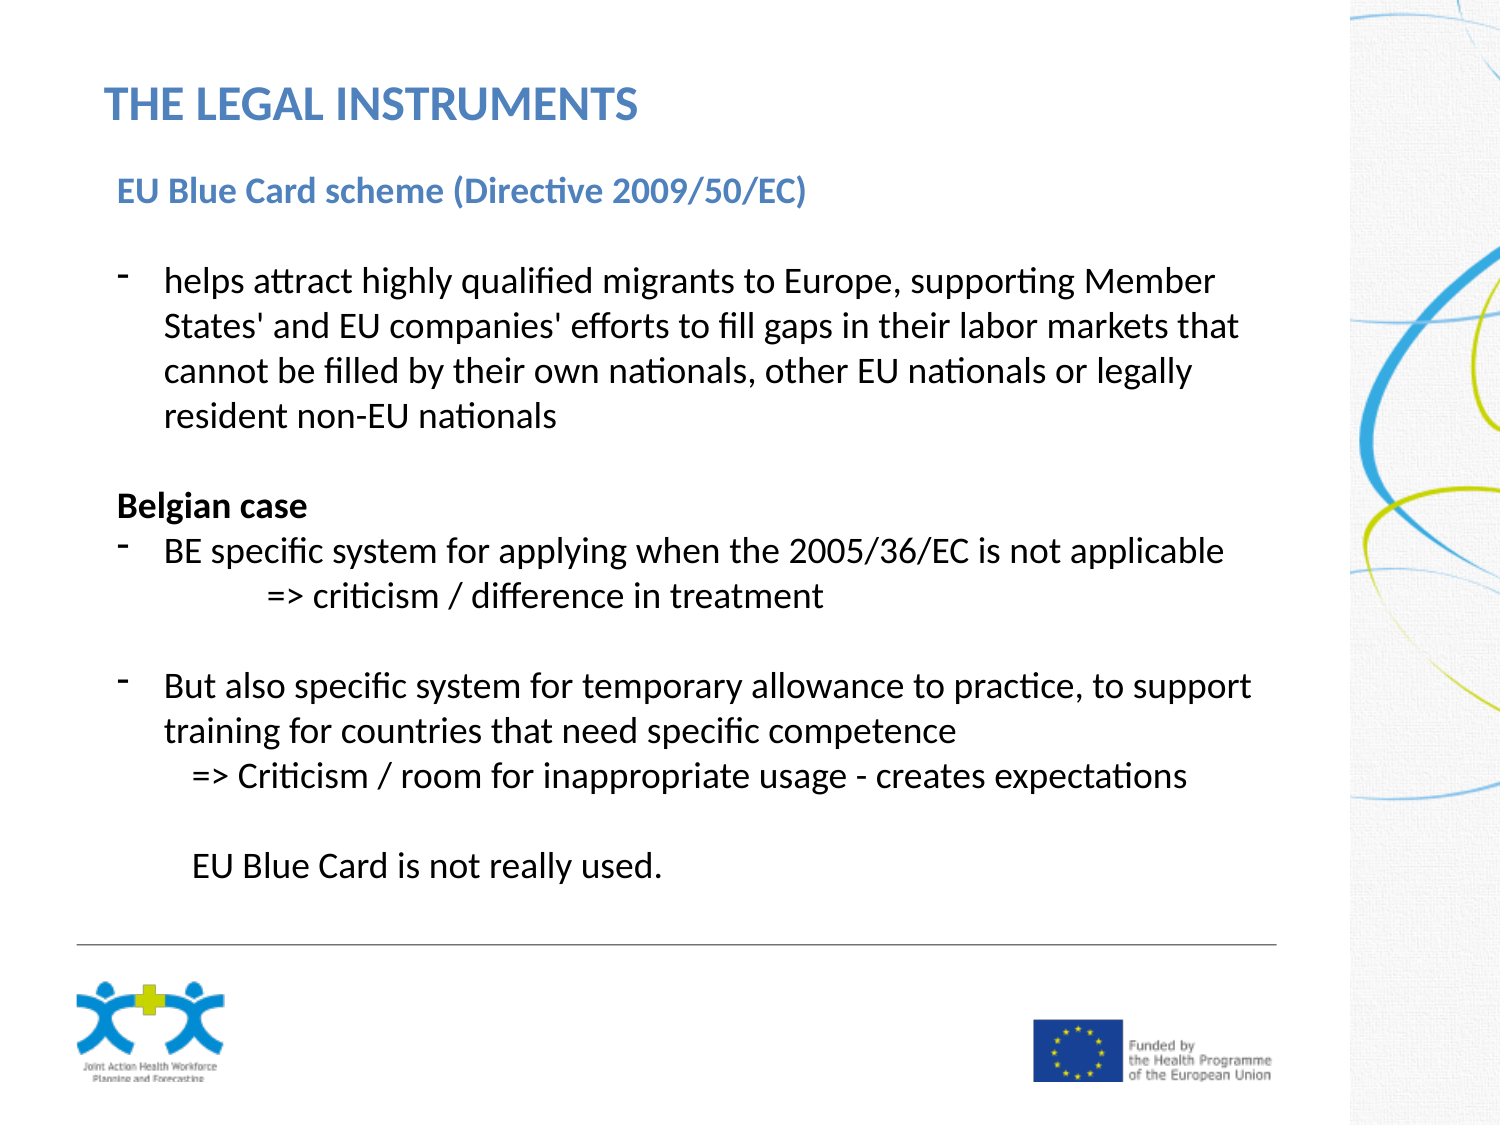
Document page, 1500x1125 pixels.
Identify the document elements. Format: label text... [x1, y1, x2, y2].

text_box EU Blue Card scheme (Directive 2009/50/EC) helps attract highly qualified migrants to Europe, supporting Member States' and EU companies' efforts to fill gaps in their labor markets that cannot be filled by their own nationals, other EU nationals or legally resident non-EU nationals Belgian case BE specific system for applying when the 2005/36/EC is not applicable => criticism / difference in treatment But also specific system for temporary allowance to practice, to support training for countries that need specific competence => Criticism / room for inappropriate usage - creates expectations EU Blue Card is not really used. [102, 158, 1275, 893]
text_box THE LEGAL INSTRUMENTS [89, 62, 654, 138]
